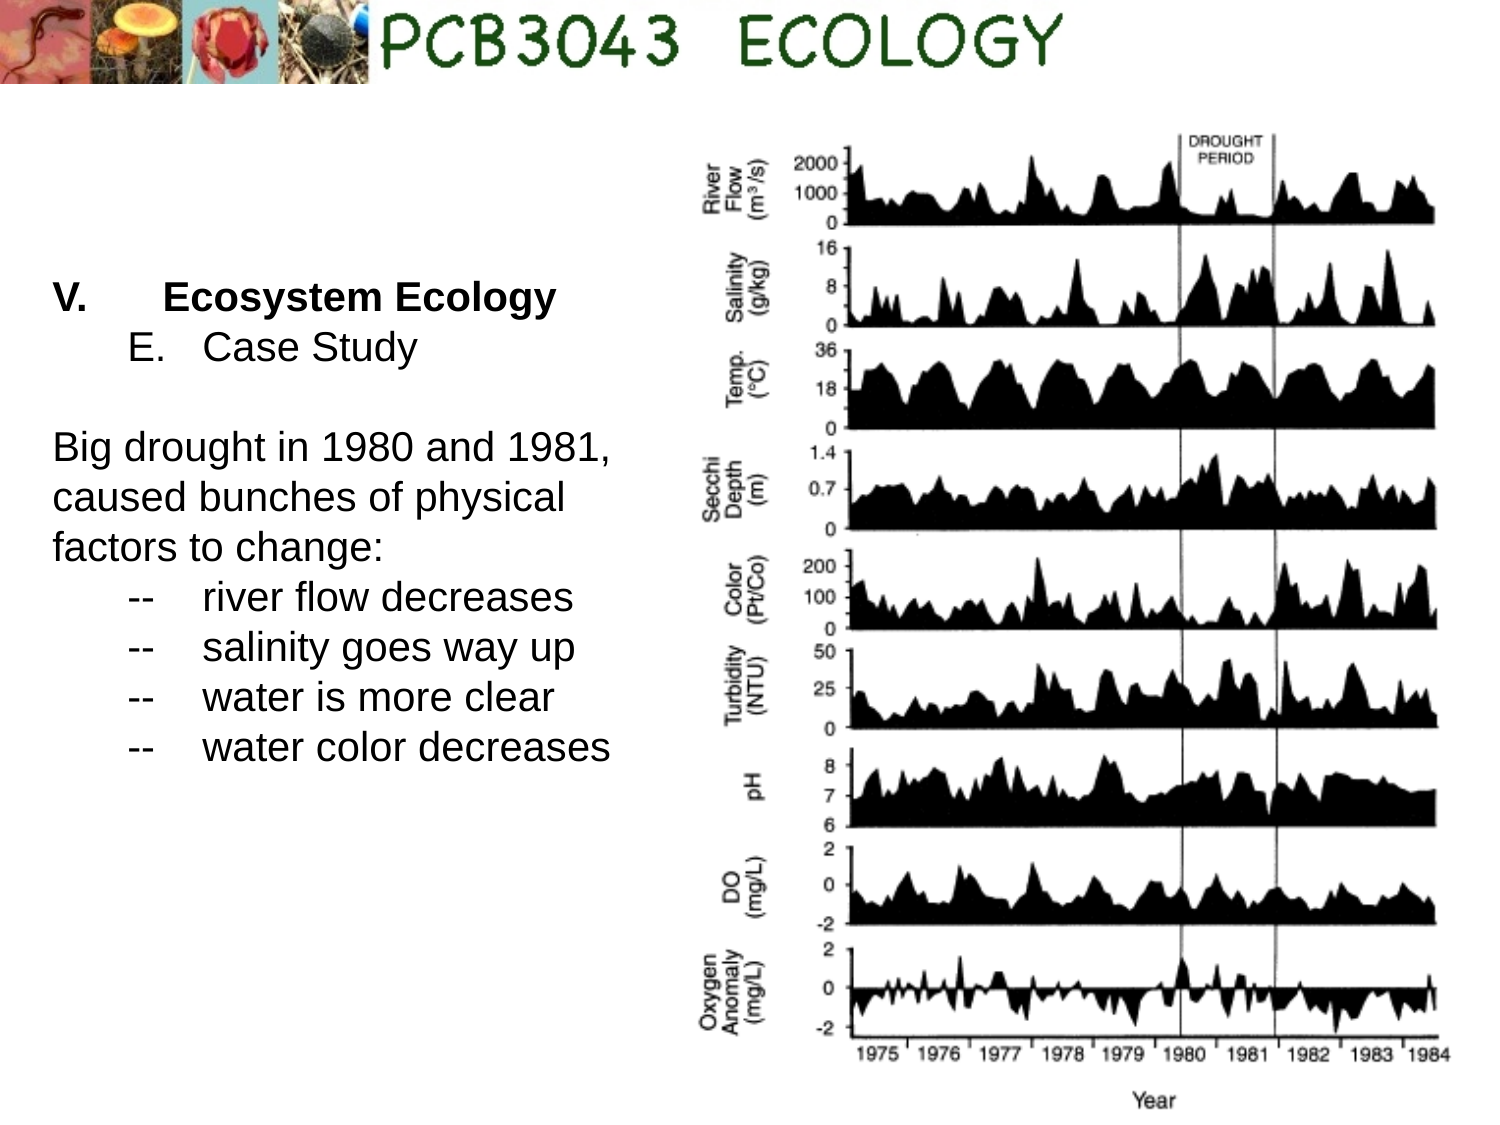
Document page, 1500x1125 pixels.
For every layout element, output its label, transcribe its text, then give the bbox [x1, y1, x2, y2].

picture [689, 124, 1463, 1125]
text_box Ecosystem Ecology E. Case Study Big drought in 1980 and 1981, caused bunches of physical factors to change: -- river flow decreases -- salinity goes way up -- water is more clear -- water color decreases [37, 262, 684, 828]
picture [0, 0, 1088, 84]
